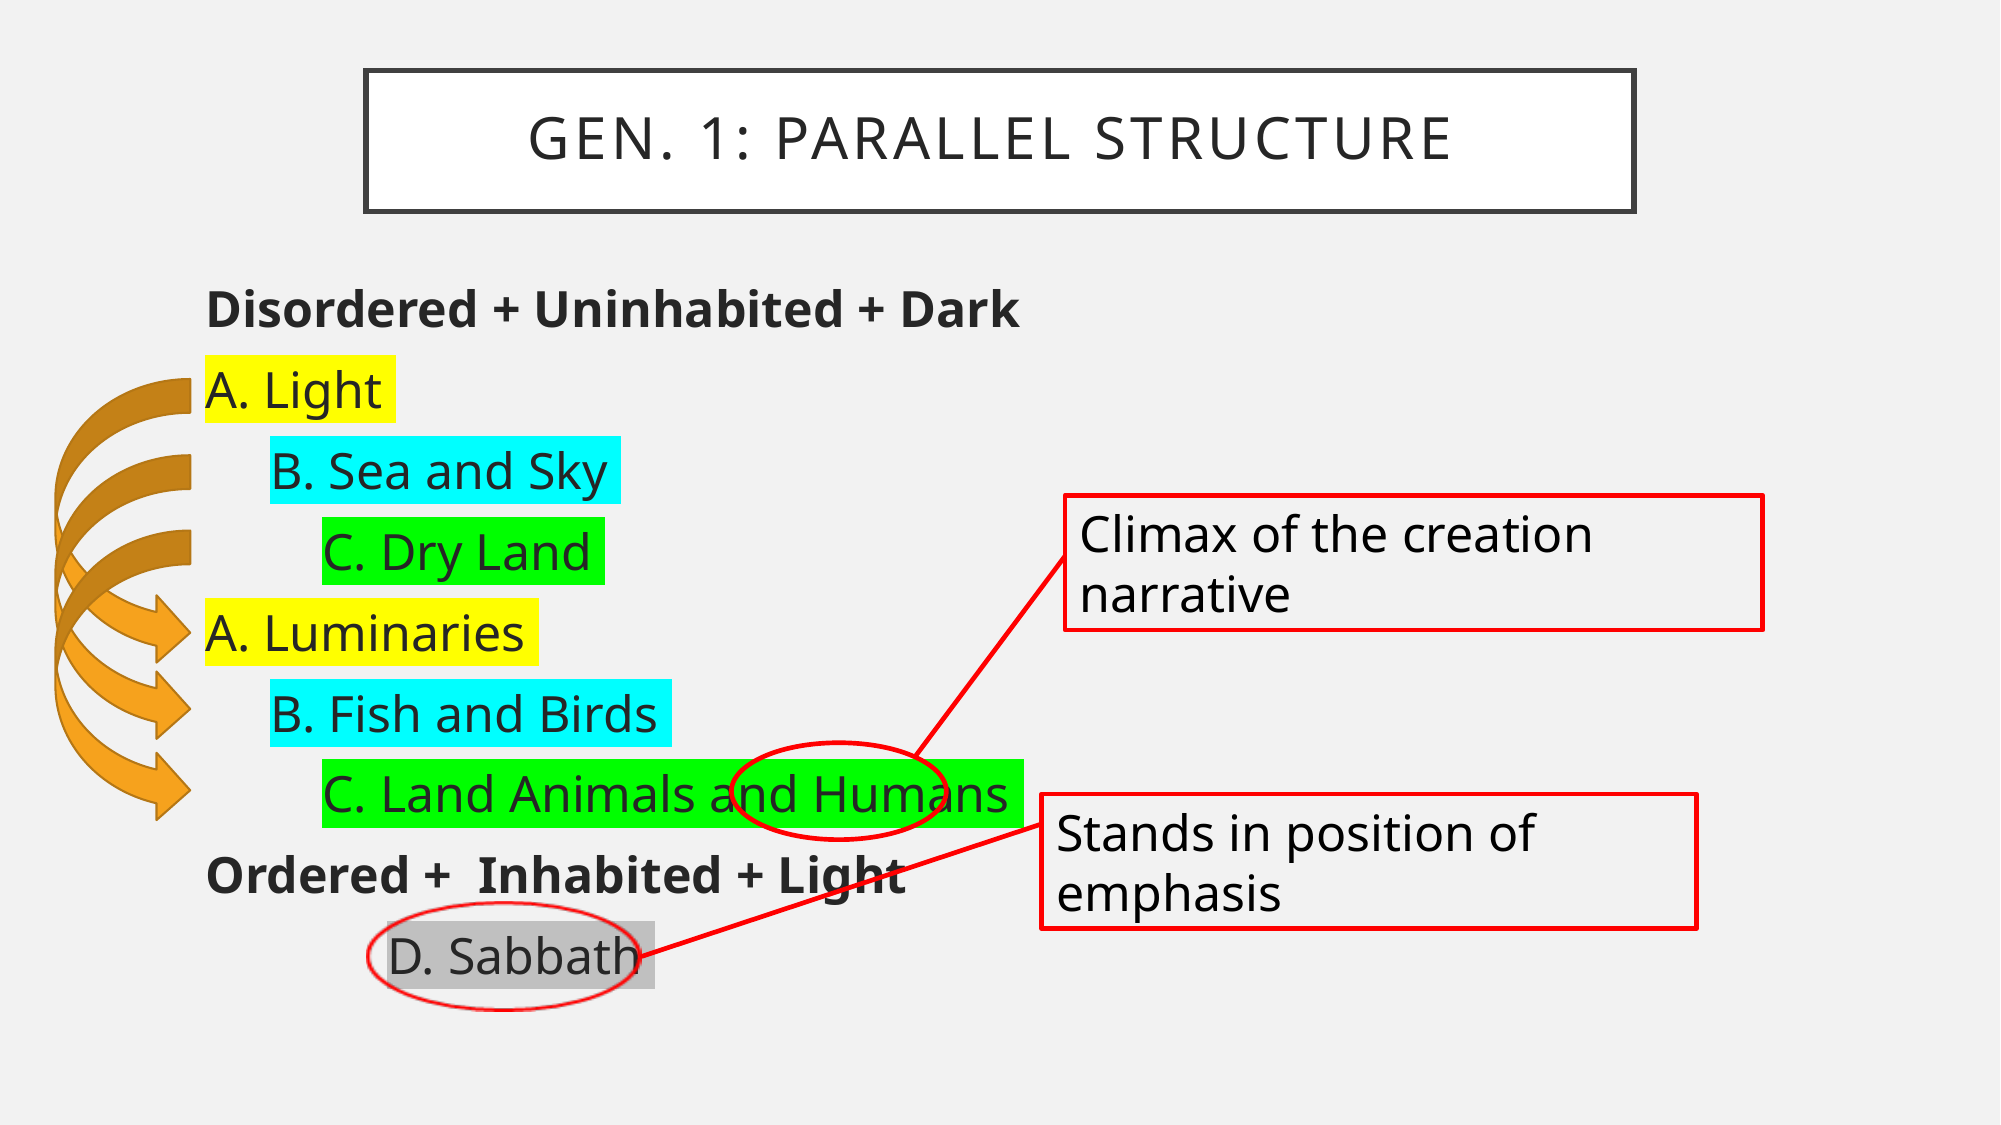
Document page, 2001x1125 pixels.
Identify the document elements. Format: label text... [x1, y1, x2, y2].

text_box [54, 454, 192, 627]
text_box [88, 590, 192, 664]
text_box [54, 377, 192, 550]
text_box Stands in position of emphasis [1041, 793, 1697, 929]
title Gen. 1: Parallel structure [363, 68, 1637, 214]
text_box [63, 553, 87, 590]
list Disordered + Uninhabited + Dark A. Light B. Sea and Sky C. Dry Land A. Luminaries B. Fish and Birds C. Land Animals and Humans Ordered + Inhabited + Light D. Sabbath [190, 270, 1856, 1055]
text_box [730, 741, 948, 823]
picture [365, 901, 642, 1012]
text_box Climax of the creation narrative [1065, 495, 1763, 631]
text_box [641, 823, 1042, 957]
text_box [63, 630, 192, 740]
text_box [914, 555, 1066, 757]
text_box [54, 529, 192, 822]
